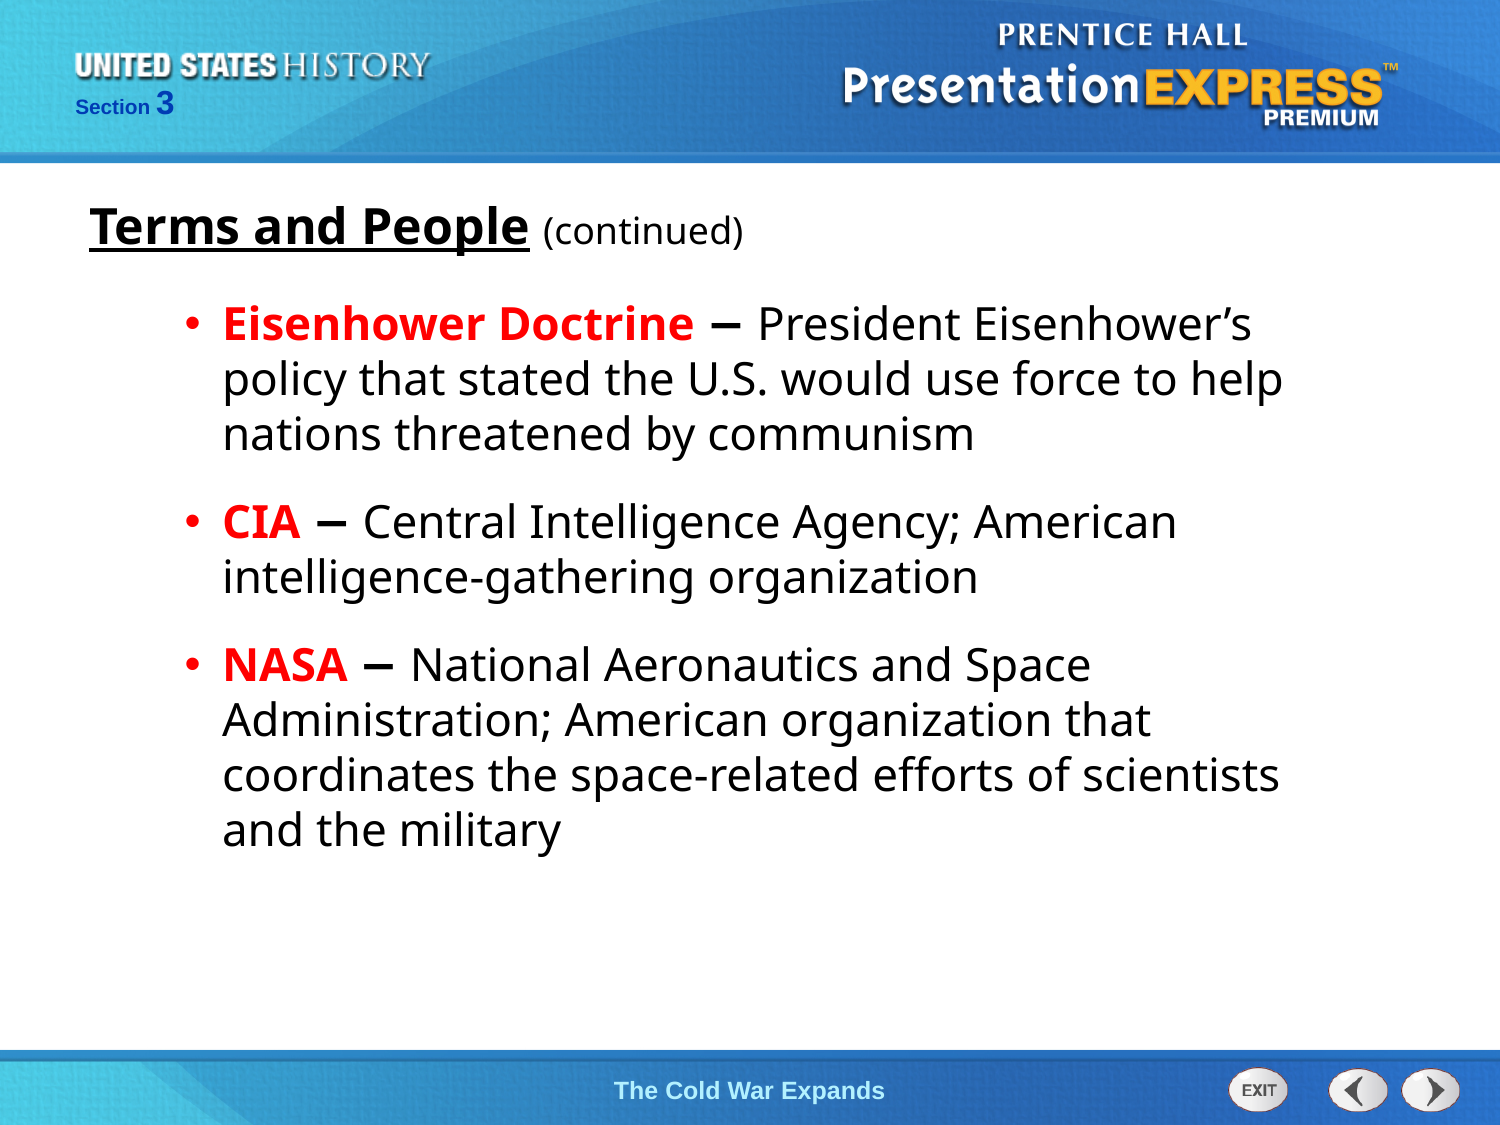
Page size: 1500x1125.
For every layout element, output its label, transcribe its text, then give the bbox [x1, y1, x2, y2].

text_box Eisenhower Doctrine − President Eisenhower’s policy that stated the U.S. would use force to help nations threatened by communism CIA − Central Intelligence Agency; American intelligence-gathering organization NASA − National Aeronautics and Space Administration; American organization that coordinates the space-related efforts of scientists and the military [150, 287, 1375, 864]
picture [0, 0, 1500, 1125]
text_box Terms and People (continued) [74, 187, 1363, 262]
